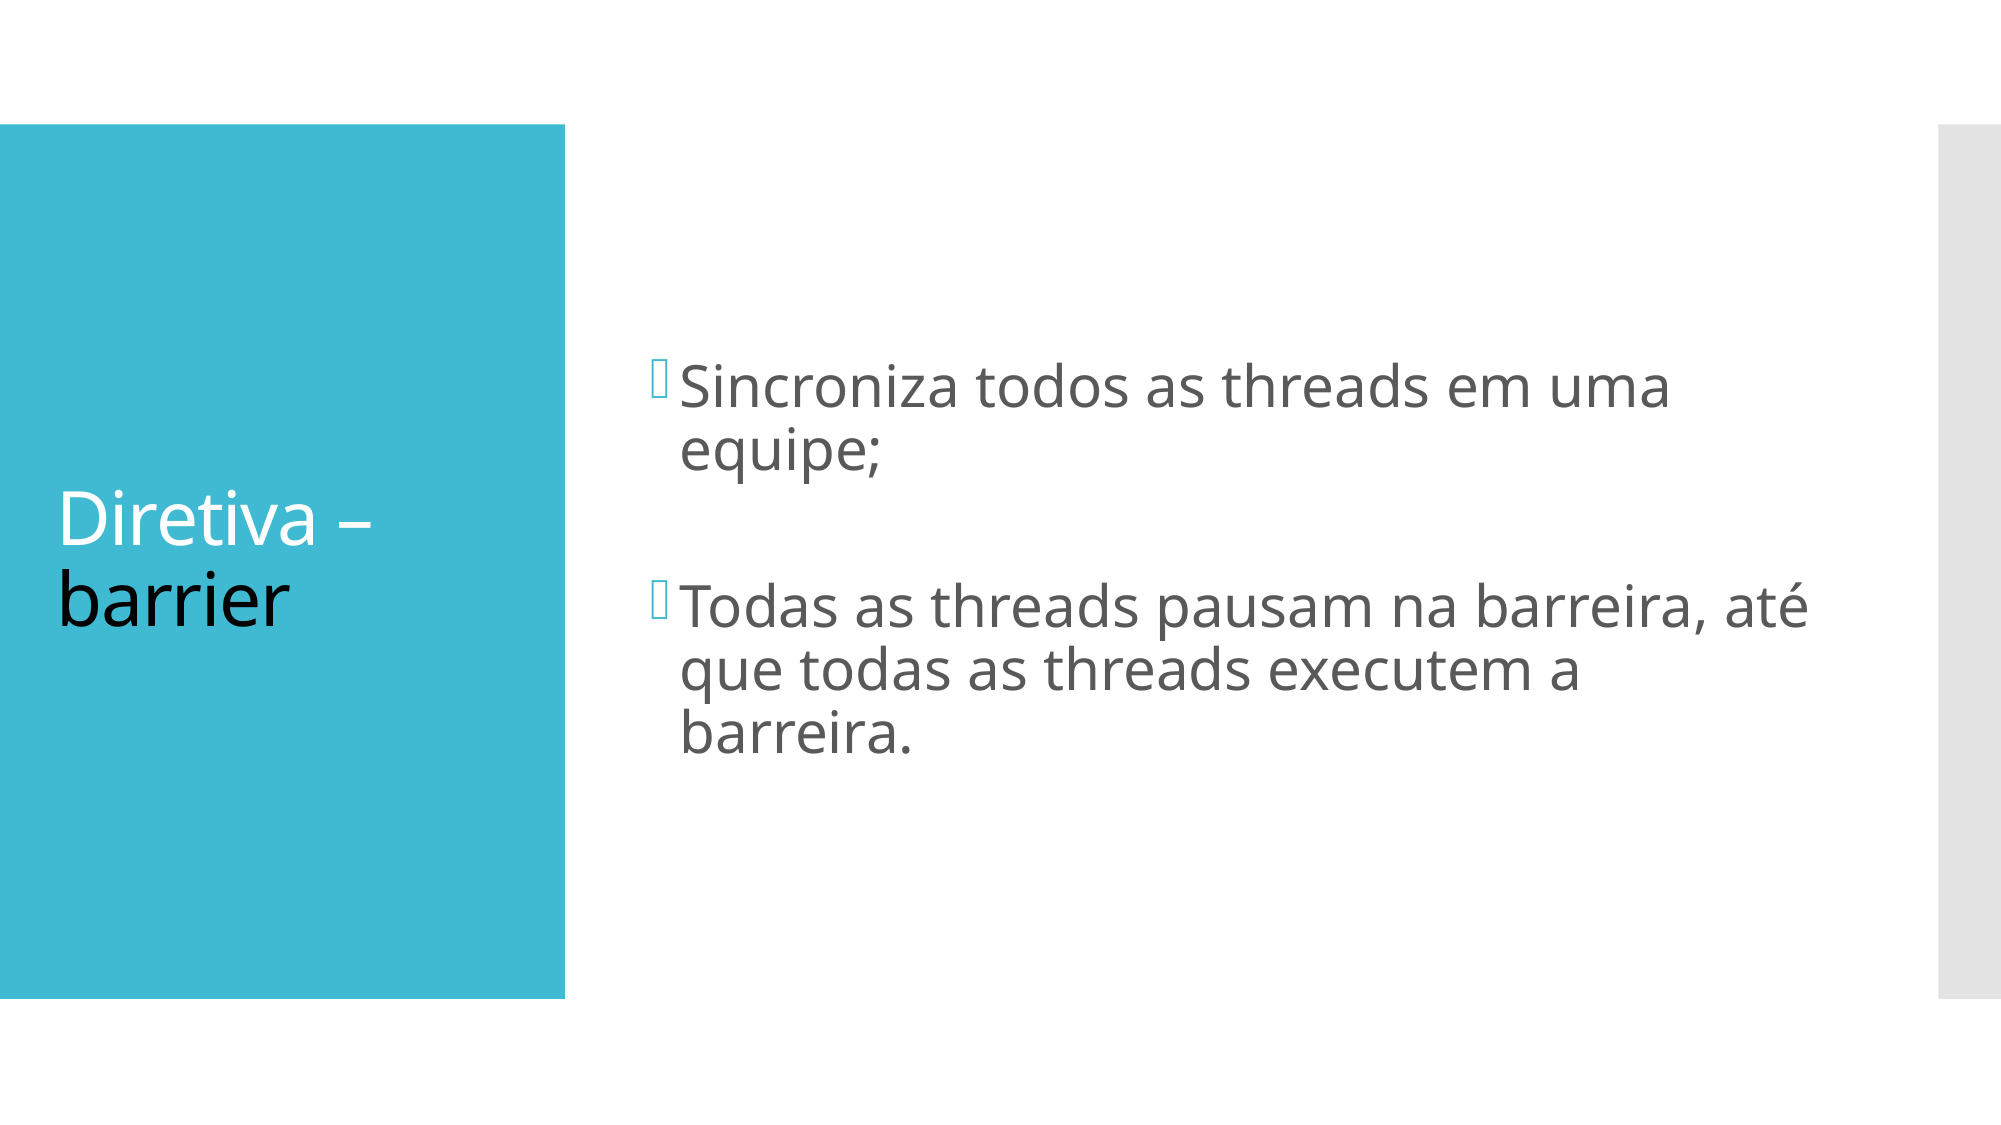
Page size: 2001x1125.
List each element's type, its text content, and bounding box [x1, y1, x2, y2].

title Diretiva – barrier [41, 184, 525, 940]
list Sincroniza todos as threads em uma equipe; Todas as threads pausam na barreira, até que todas as threads executem a barreira. [634, 141, 1835, 982]
